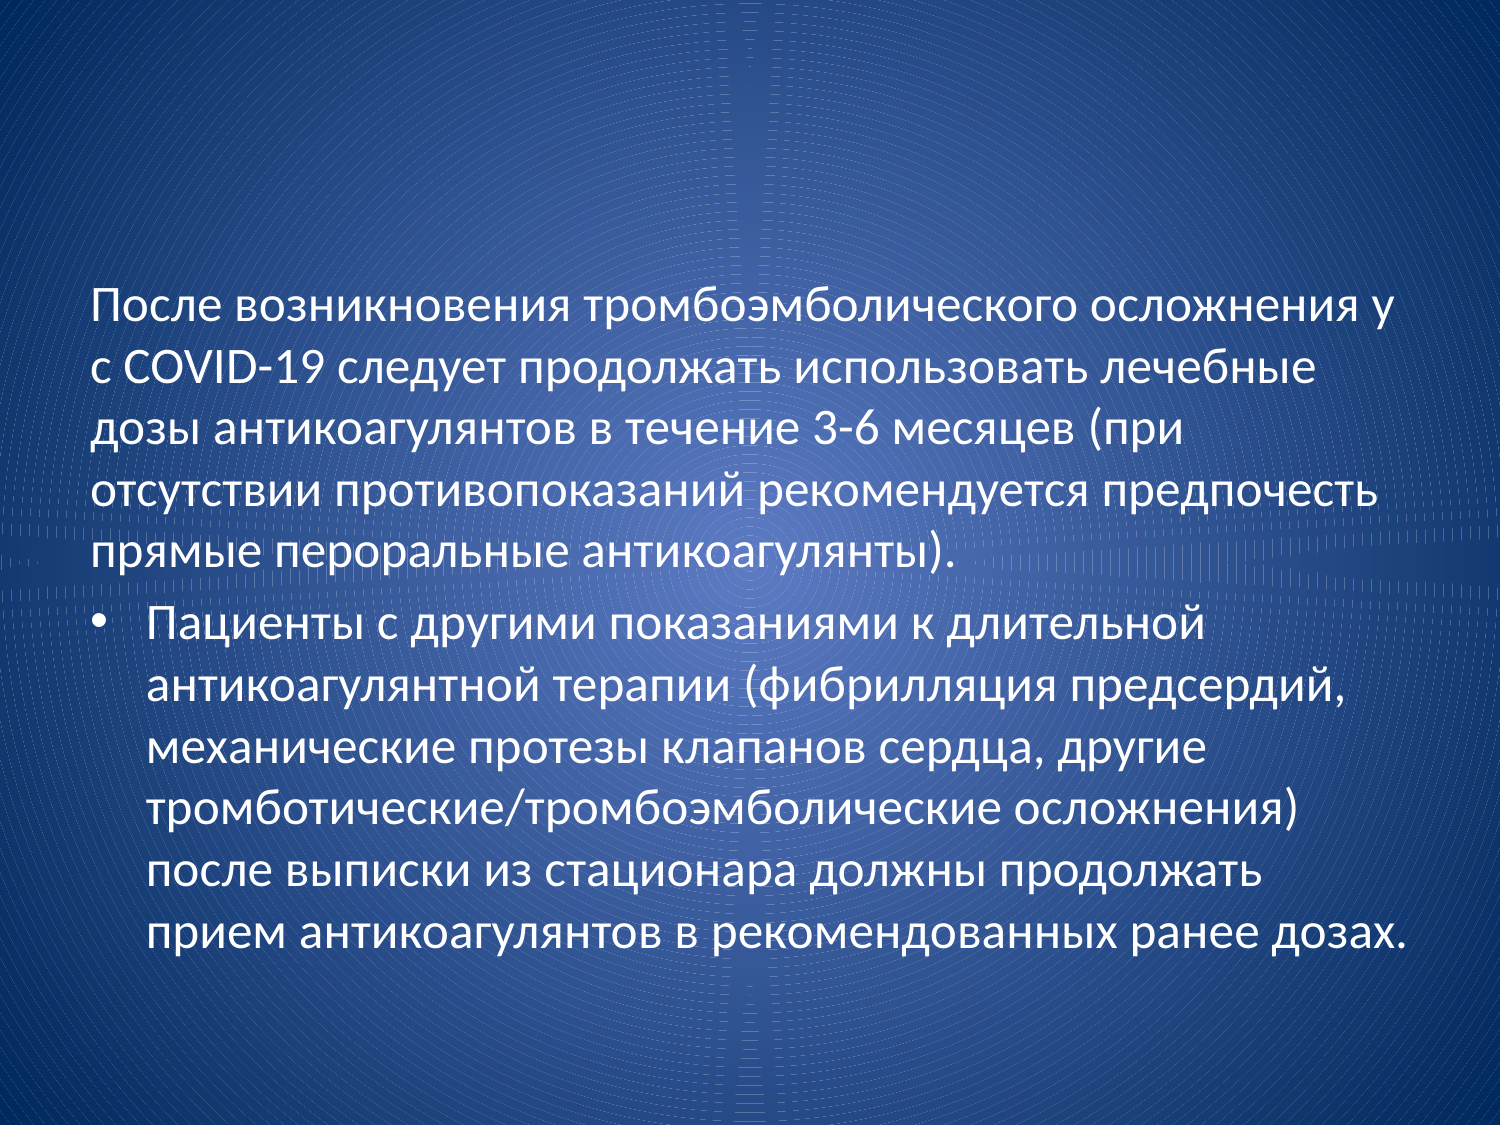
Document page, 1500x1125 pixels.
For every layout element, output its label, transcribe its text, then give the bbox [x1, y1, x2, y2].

list После возникновения тромбоэмболического осложнения у с COVID-19 следует продолжать использовать лечебные дозы антикоагулянтов в течение 3-6 месяцев (при отсутствии противопоказаний рекомендуется предпочесть прямые пероральные антикоагулянты). Пациенты с другими показаниями к длительной антикоагулянтной терапии (фибрилляция предсердий, механические протезы клапанов сердца, другие тромботические/тромбоэмболические осложнения) после выписки из стационара должны продолжать прием антикоагулянтов в рекомендованных ранее дозах. [75, 262, 1425, 1005]
